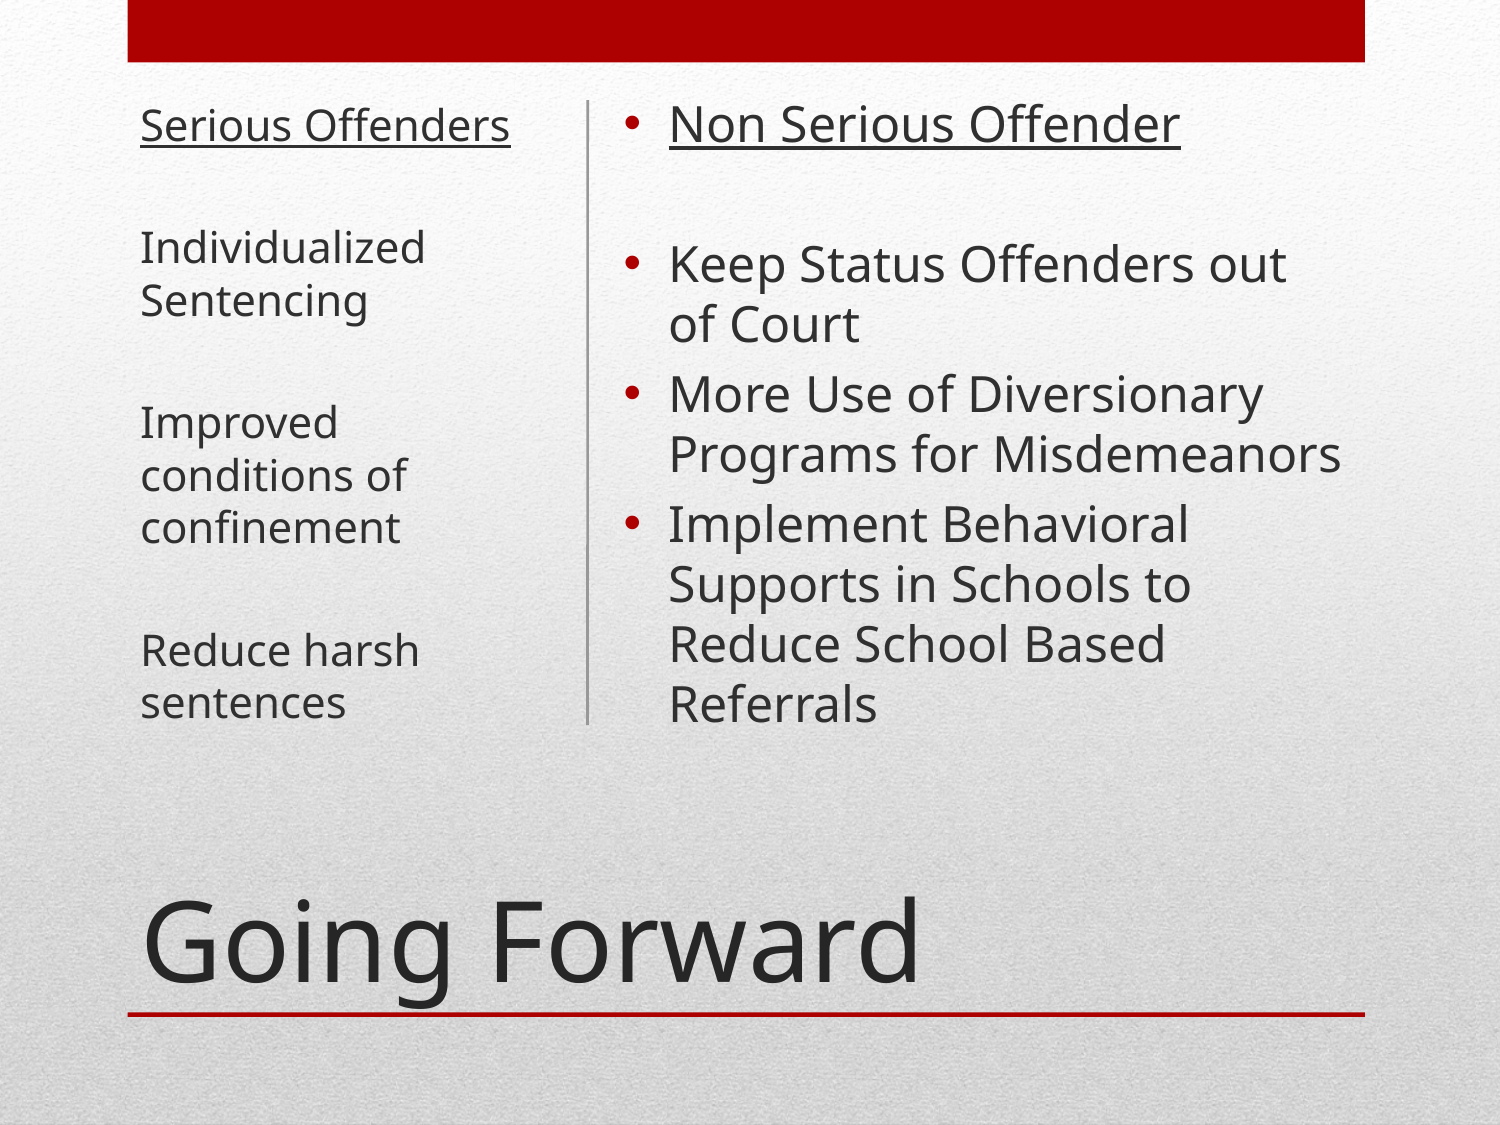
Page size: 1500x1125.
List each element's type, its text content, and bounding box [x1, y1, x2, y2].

title Going Forward [125, 750, 1238, 1013]
list Serious Offenders Individualized Sentencing Improved conditions of confinement Reduce harsh sentences [125, 75, 564, 750]
list Non Serious Offender Keep Status Offenders out of Court More Use of Diversionary Programs for Misdemeanors Implement Behavioral Supports in Schools to Reduce School Based Referrals [608, 75, 1363, 750]
